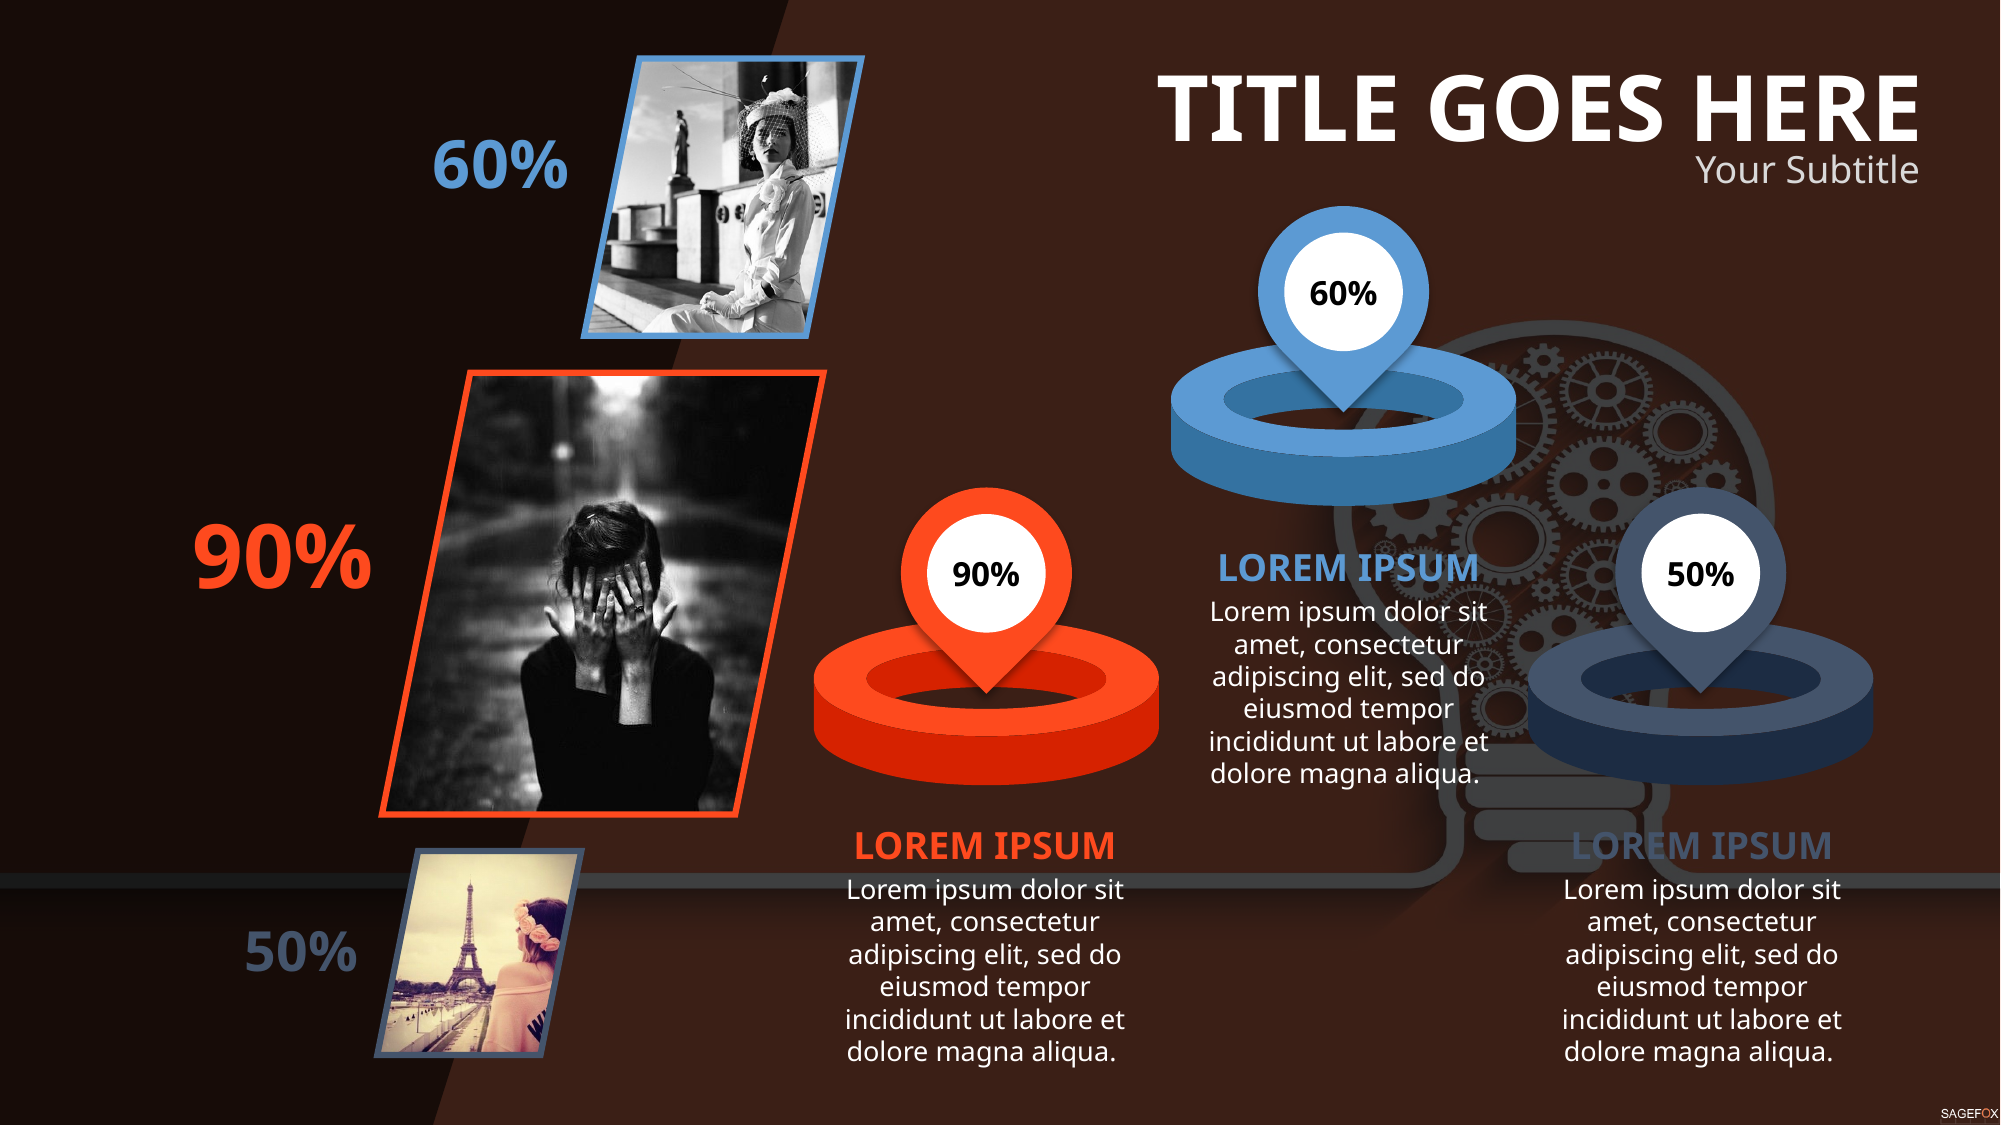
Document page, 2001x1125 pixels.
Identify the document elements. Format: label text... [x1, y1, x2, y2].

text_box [1170, 340, 1517, 506]
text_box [1258, 206, 1430, 377]
text_box 60% [432, 121, 570, 202]
text_box LOREM IPSUM Lorem ipsum dolor sit amet, consectetur adipiscing elit, sed do eiusmod tempor incididunt ut labore et dolore magna aliqua. [1522, 814, 1882, 1075]
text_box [813, 619, 1159, 786]
picture [1940, 0, 2001, 1125]
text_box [1035, 42, 1939, 199]
text_box [0, 0, 790, 1125]
text_box 50% [244, 915, 359, 983]
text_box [900, 487, 1072, 659]
text_box LOREM IPSUM Lorem ipsum dolor sit amet, consectetur adipiscing elit, sed do eiusmod tempor incididunt ut labore et dolore magna aliqua. [1168, 536, 1529, 797]
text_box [1615, 487, 1787, 659]
text_box 90% [192, 499, 375, 607]
text_box [582, 57, 863, 337]
text_box [375, 849, 583, 1057]
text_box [1528, 619, 1874, 786]
text_box [380, 371, 825, 816]
text_box LOREM IPSUM Lorem ipsum dolor sit amet, consectetur adipiscing elit, sed do eiusmod tempor incididunt ut labore et dolore magna aliqua. [804, 814, 1165, 1075]
